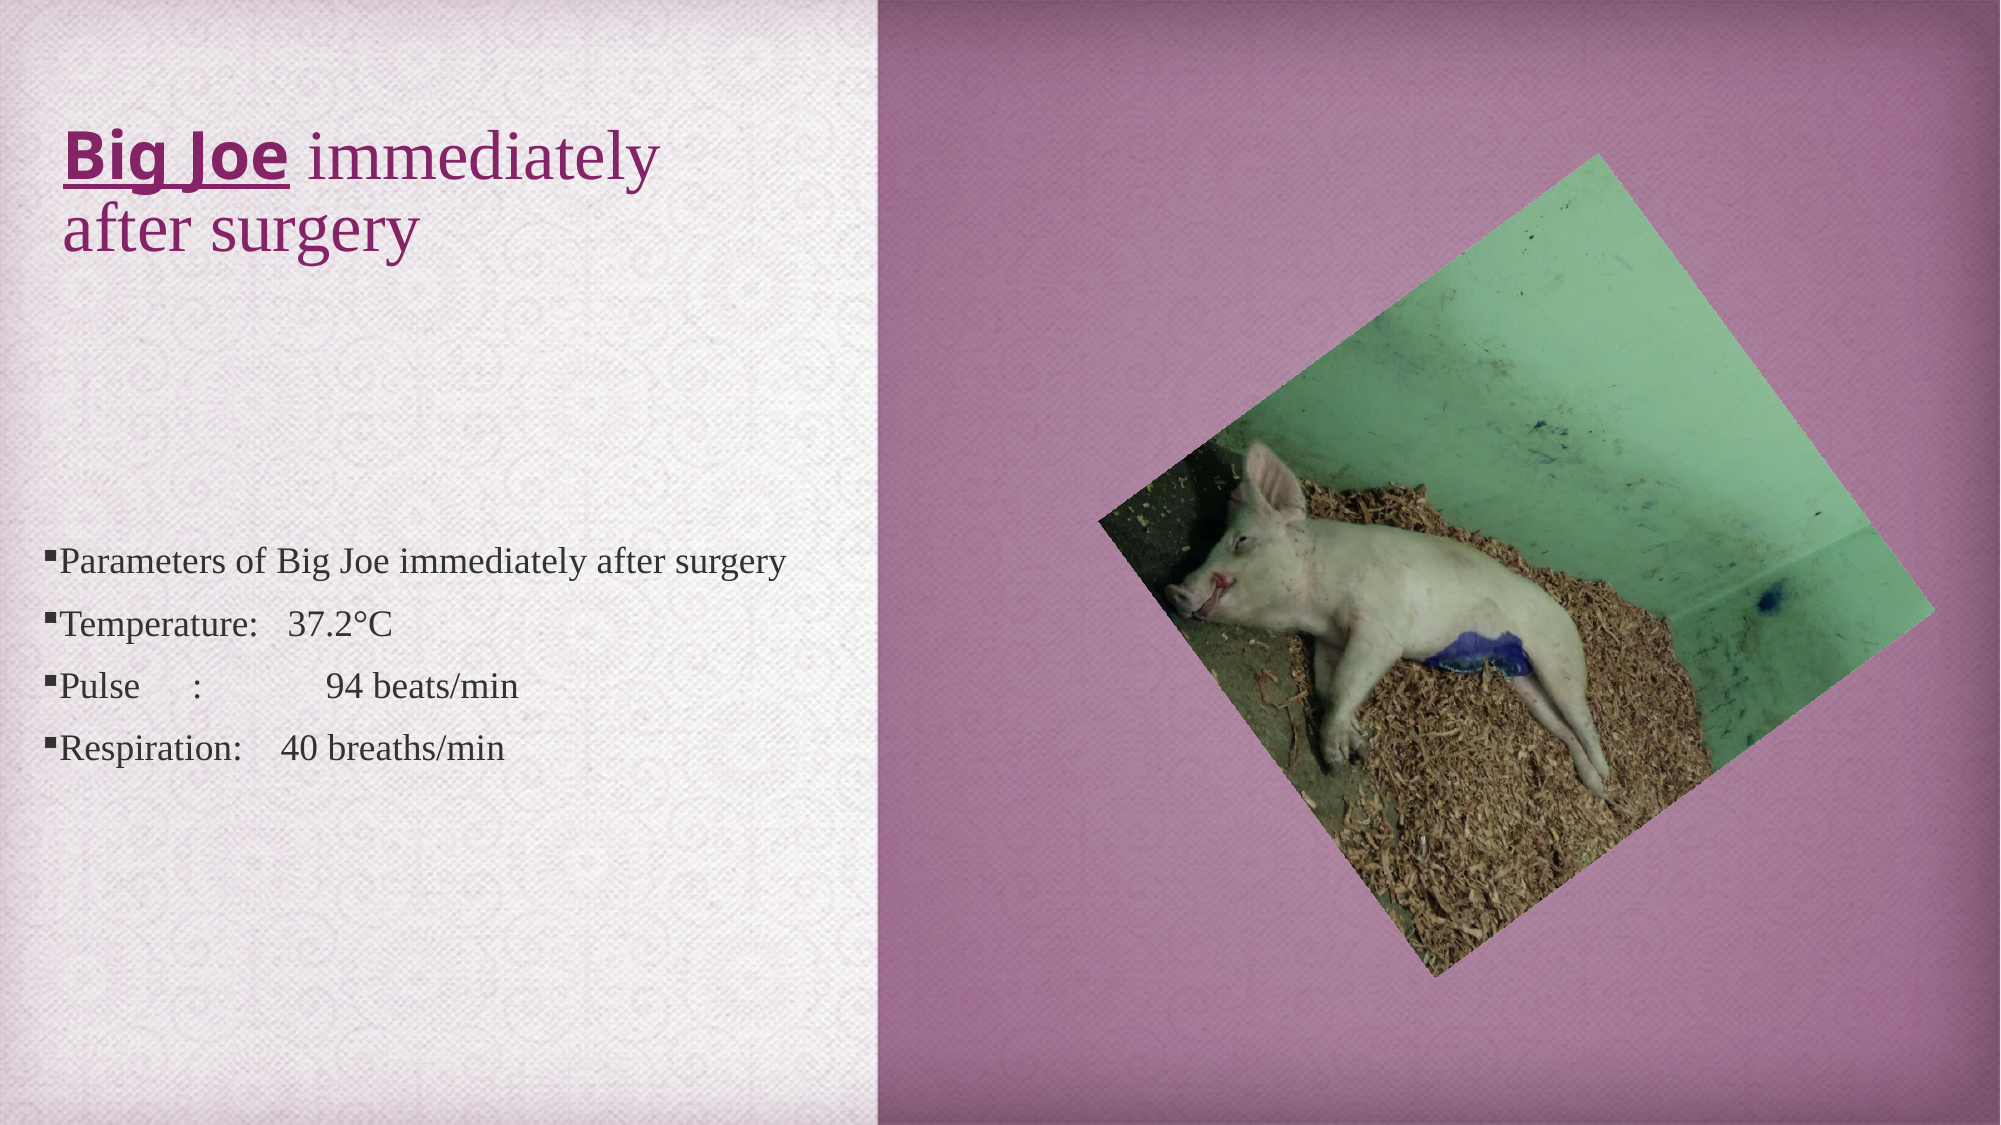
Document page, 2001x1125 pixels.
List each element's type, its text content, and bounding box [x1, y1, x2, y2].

title Big Joe immediately after surgery [47, 106, 823, 284]
picture [0, 0, 2001, 1125]
list Parameters of Big Joe immediately after surgery Temperature: 37.2°C Pulse : 94 beats/min Respiration: 40 breaths/min [27, 359, 898, 1016]
